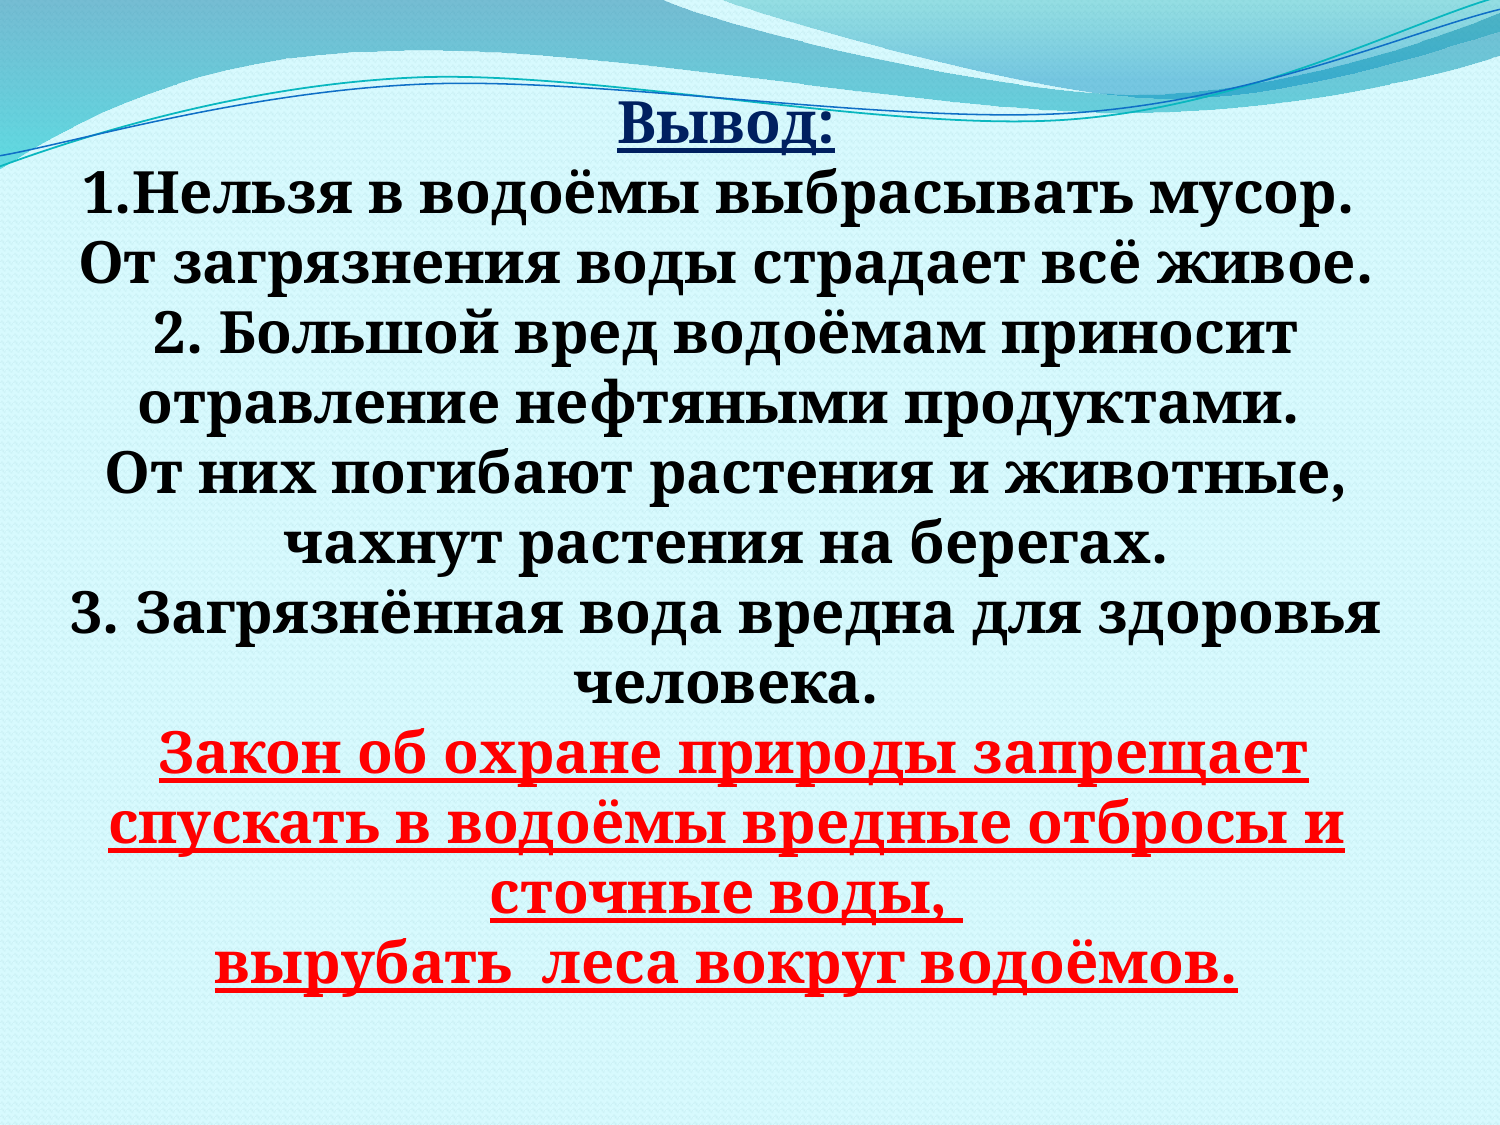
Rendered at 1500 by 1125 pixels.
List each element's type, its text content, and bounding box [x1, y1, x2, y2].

text_box Вывод: 1.Нельзя в водоёмы выбрасывать мусор. От загрязнения воды страдает всё живое. 2. Большой вред водоёмам приносит отравление нефтяными продуктами. От них погибают растения и животные, чахнут растения на берегах. 3. Загрязнённая вода вредна для здоровья человека. Закон об охране природы запрещает спускать в водоёмы вредные отбросы и сточные воды, вырубать леса вокруг водоёмов. [41, 78, 1412, 1048]
